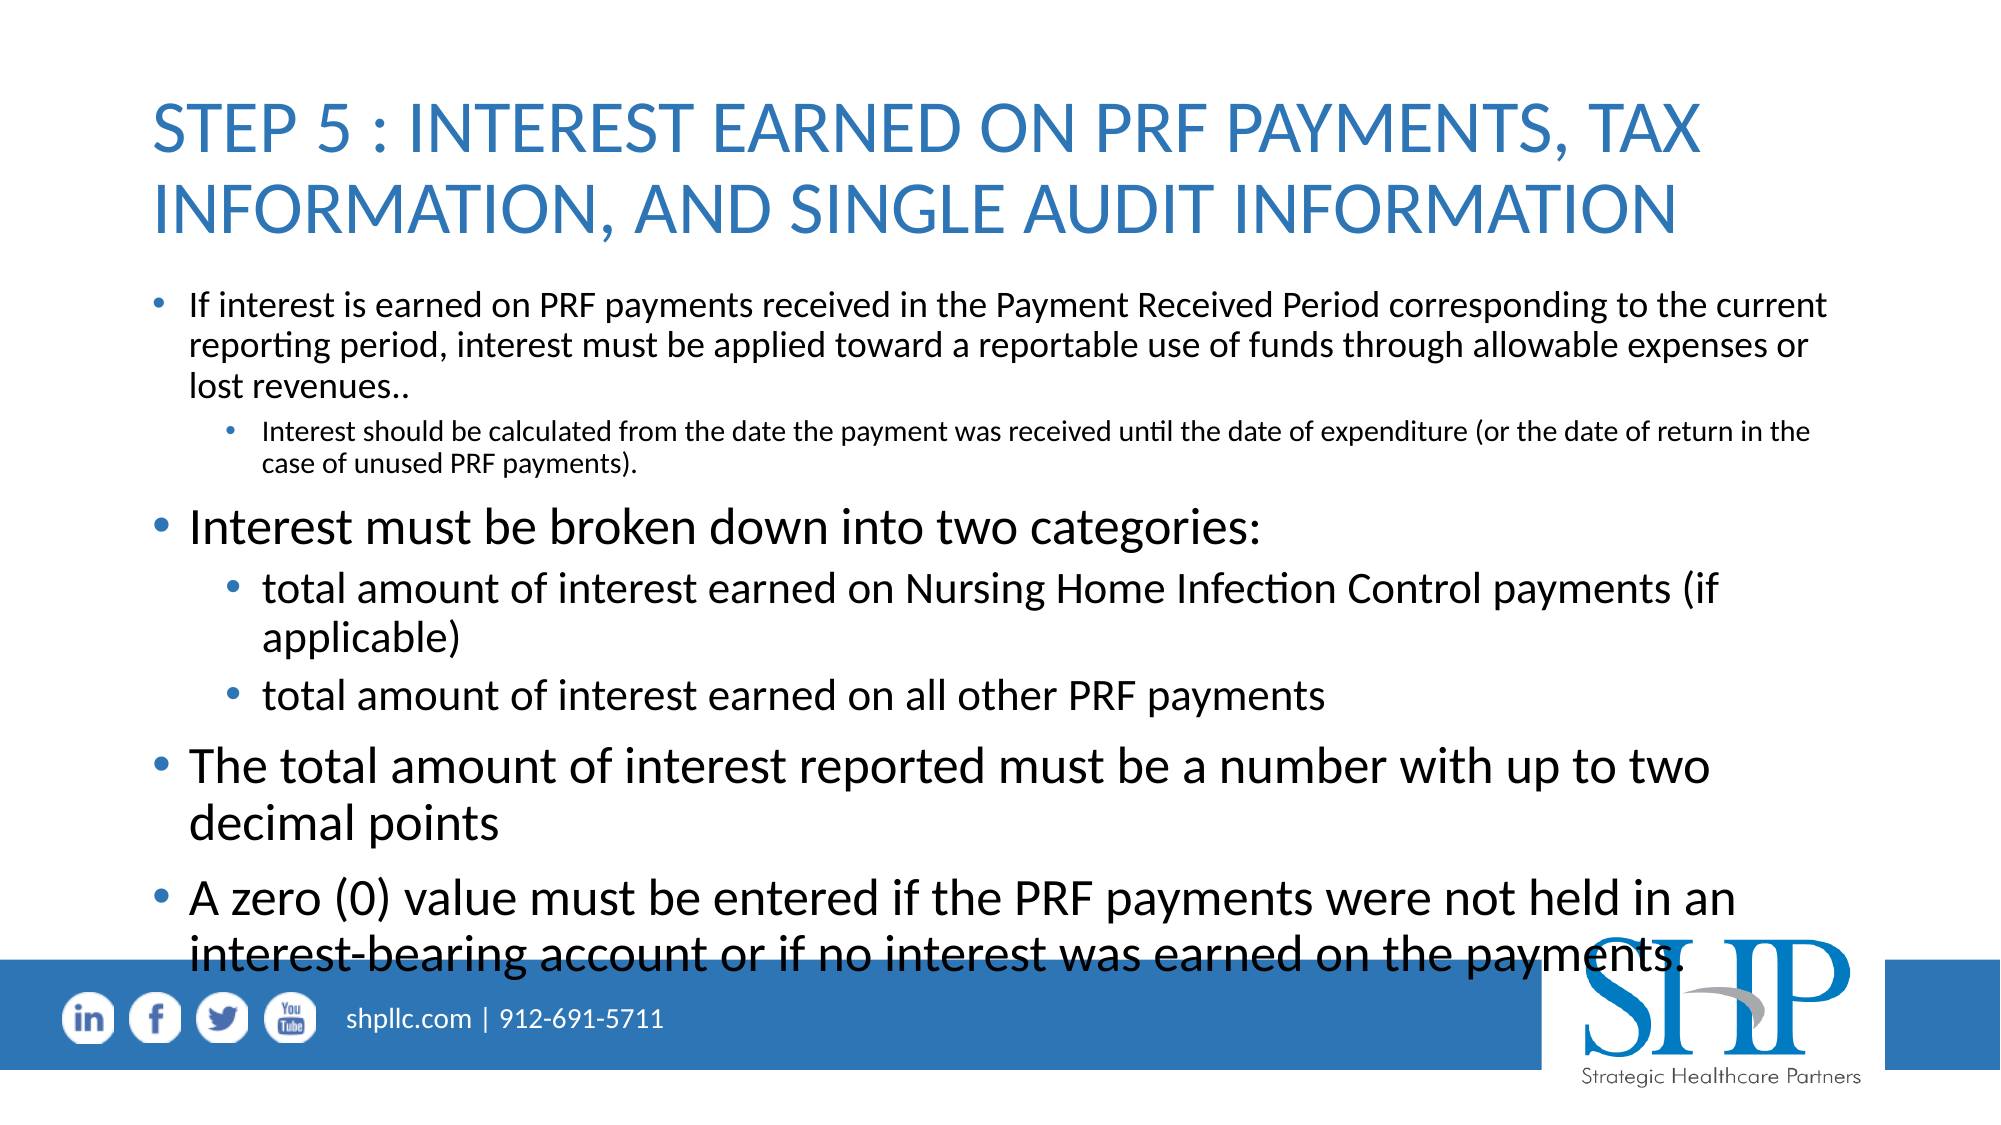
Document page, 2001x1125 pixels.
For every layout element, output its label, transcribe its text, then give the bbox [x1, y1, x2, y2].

list If interest is earned on PRF payments received in the Payment Received Period corresponding to the current reporting period, interest must be applied toward a reportable use of funds through allowable expenses or lost revenues.. Interest should be calculated from the date the payment was received until the date of expenditure (or the date of return in the case of unused PRF payments). Interest must be broken down into two categories: total amount of interest earned on Nursing Home Infection Control payments (if applicable) total amount of interest earned on all other PRF payments The total amount of interest reported must be a number with up to two decimal points A zero (0) value must be entered if the PRF payments were not held in an interest-bearing account or if no interest was earned on the payments. [137, 277, 1863, 992]
title STEP 5 : INTEREST EARNED ON PRF PAYMENTS, TAX INFORMATION, AND SINGLE AUDIT INFORMATION [137, 59, 1863, 277]
picture [1572, 936, 1865, 1093]
